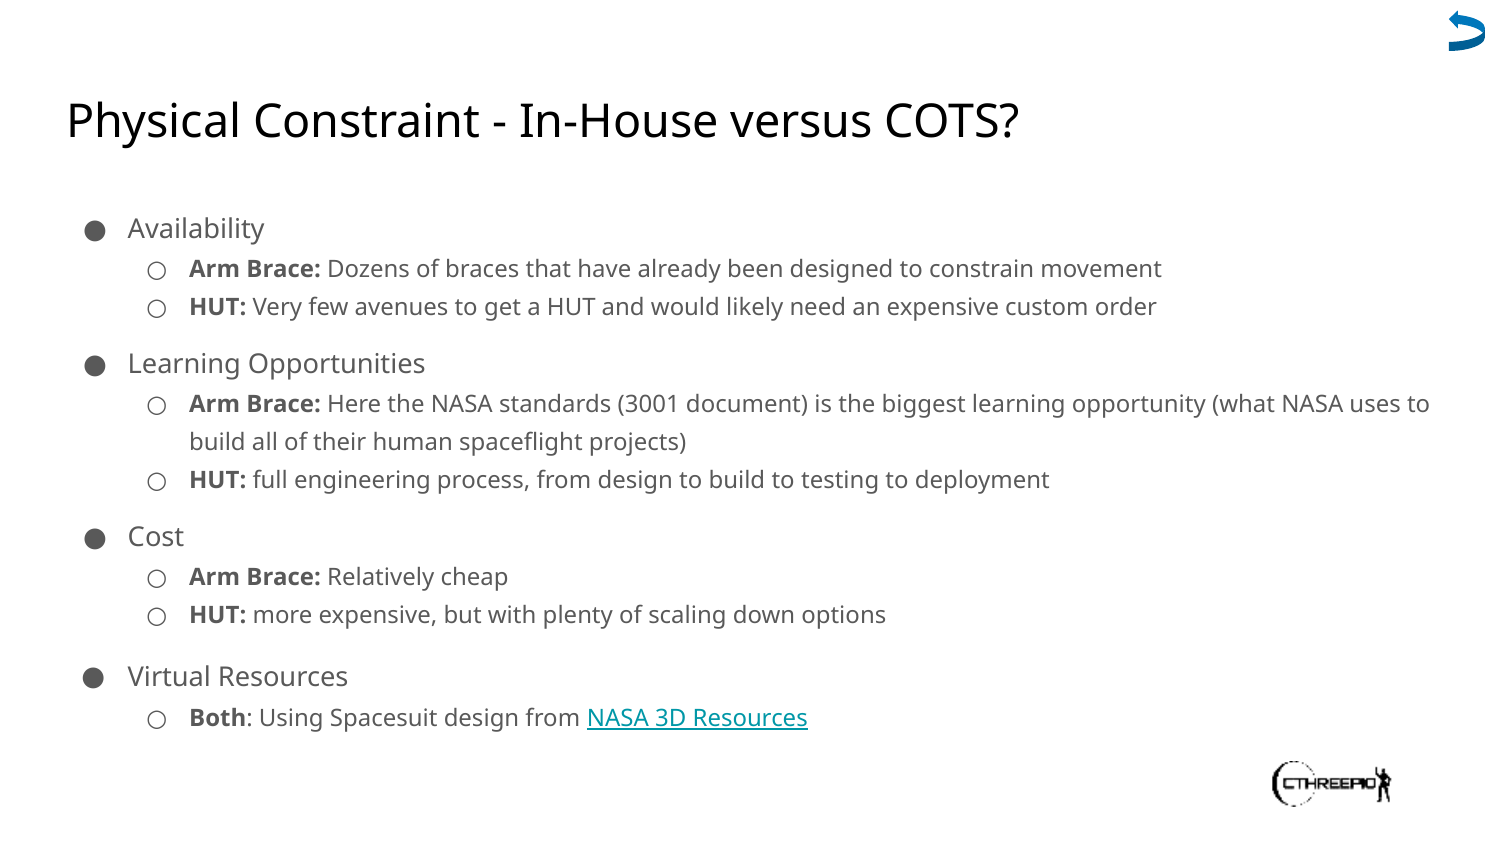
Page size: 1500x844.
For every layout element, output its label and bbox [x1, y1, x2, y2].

title [51, 72, 1449, 167]
text_box [1448, 10, 1485, 51]
picture [1271, 761, 1393, 807]
list [51, 189, 1449, 750]
